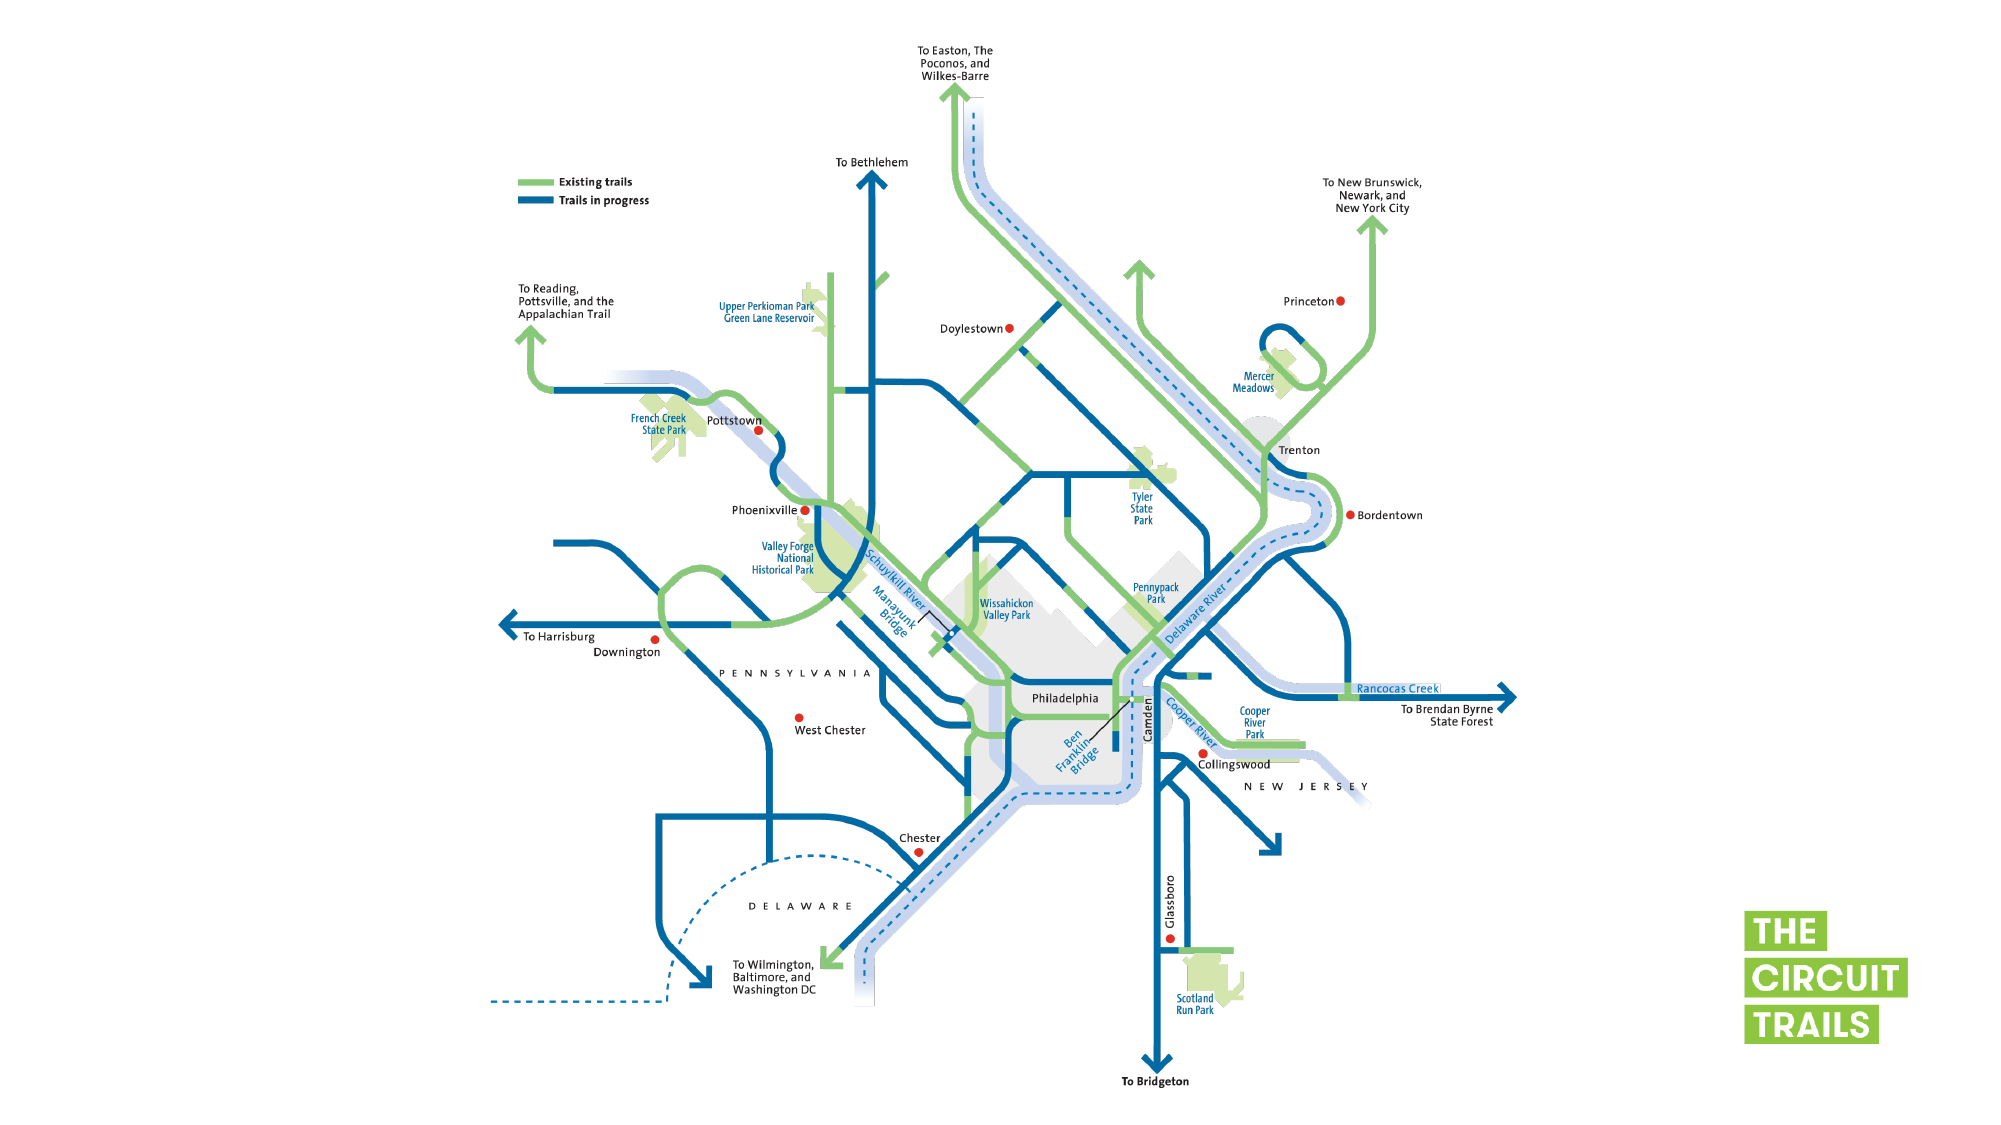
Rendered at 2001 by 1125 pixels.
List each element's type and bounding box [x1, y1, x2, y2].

picture [1699, 850, 1952, 1104]
text_box [460, 20, 1541, 1104]
